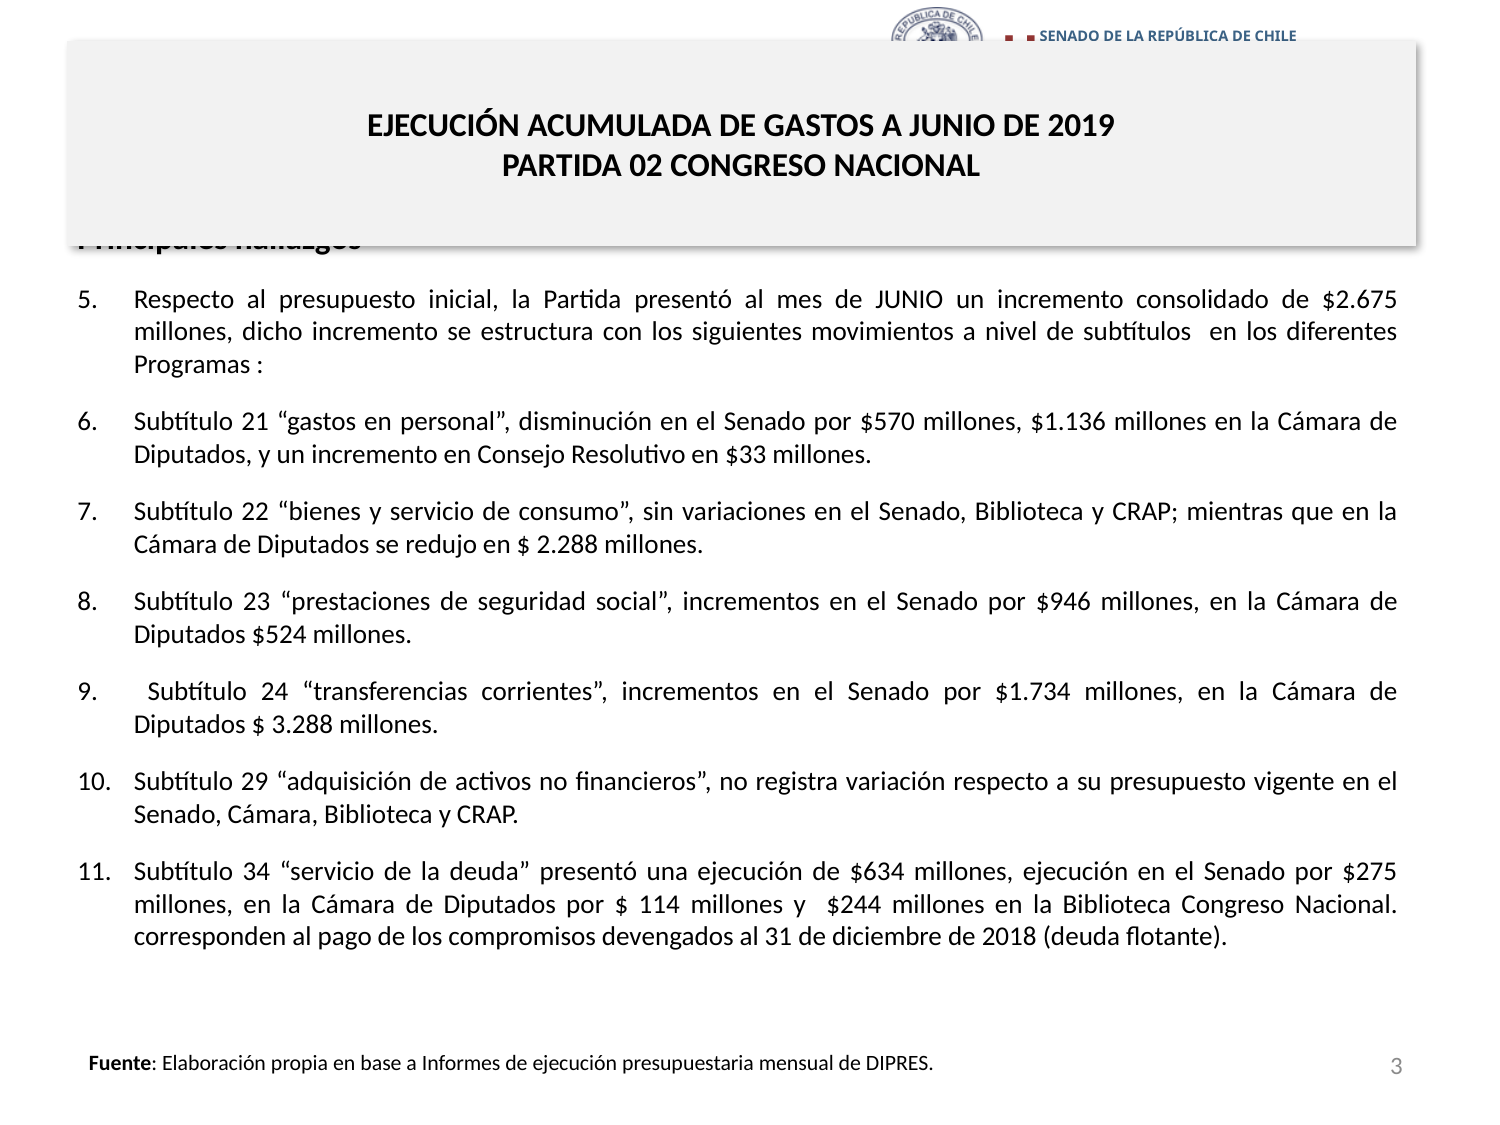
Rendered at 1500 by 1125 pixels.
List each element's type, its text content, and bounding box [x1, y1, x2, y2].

text_box Principales hallazgos Respecto al presupuesto inicial, la Partida presentó al mes de JUNIO un incremento consolidado de $2.675 millones, dicho incremento se estructura con los siguientes movimientos a nivel de subtítulos en los diferentes Programas : Subtítulo 21 “gastos en personal”, disminución en el Senado por $570 millones, $1.136 millones en la Cámara de Diputados, y un incremento en Consejo Resolutivo en $33 millones. Subtítulo 22 “bienes y servicio de consumo”, sin variaciones en el Senado, Biblioteca y CRAP; mientras que en la Cámara de Diputados se redujo en $ 2.288 millones. Subtítulo 23 “prestaciones de seguridad social”, incrementos en el Senado por $946 millones, en la Cámara de Diputados $524 millones. Subtítulo 24 “transferencias corrientes”, incrementos en el Senado por $1.734 millones, en la Cámara de Diputados $ 3.288 millones. Subtítulo 29 “adquisición de activos no financieros”, no registra variación respecto a su presupuesto vigente en el Senado, Cámara, Biblioteca y CRAP. Subtítulo 34 “servicio de la deuda” presentó una ejecución de $634 millones, ejecución en el Senado por $275 millones, en la Cámara de Diputados por $ 114 millones y $244 millones en la Biblioteca Congreso Nacional. corresponden al pago de los compromisos devengados al 31 de diciembre de 2018 (deuda flotante). [62, 208, 1413, 1042]
picture [891, 7, 985, 41]
text_box Fuente: Elaboración propia en base a Informes de ejecución presupuestaria mensual de DIPRES. [74, 1041, 1425, 1102]
title EJECUCIÓN ACUMULADA DE GASTOS A JUNIO DE 2019 PARTIDA 02 CONGRESO NACIONAL [67, 41, 1415, 246]
